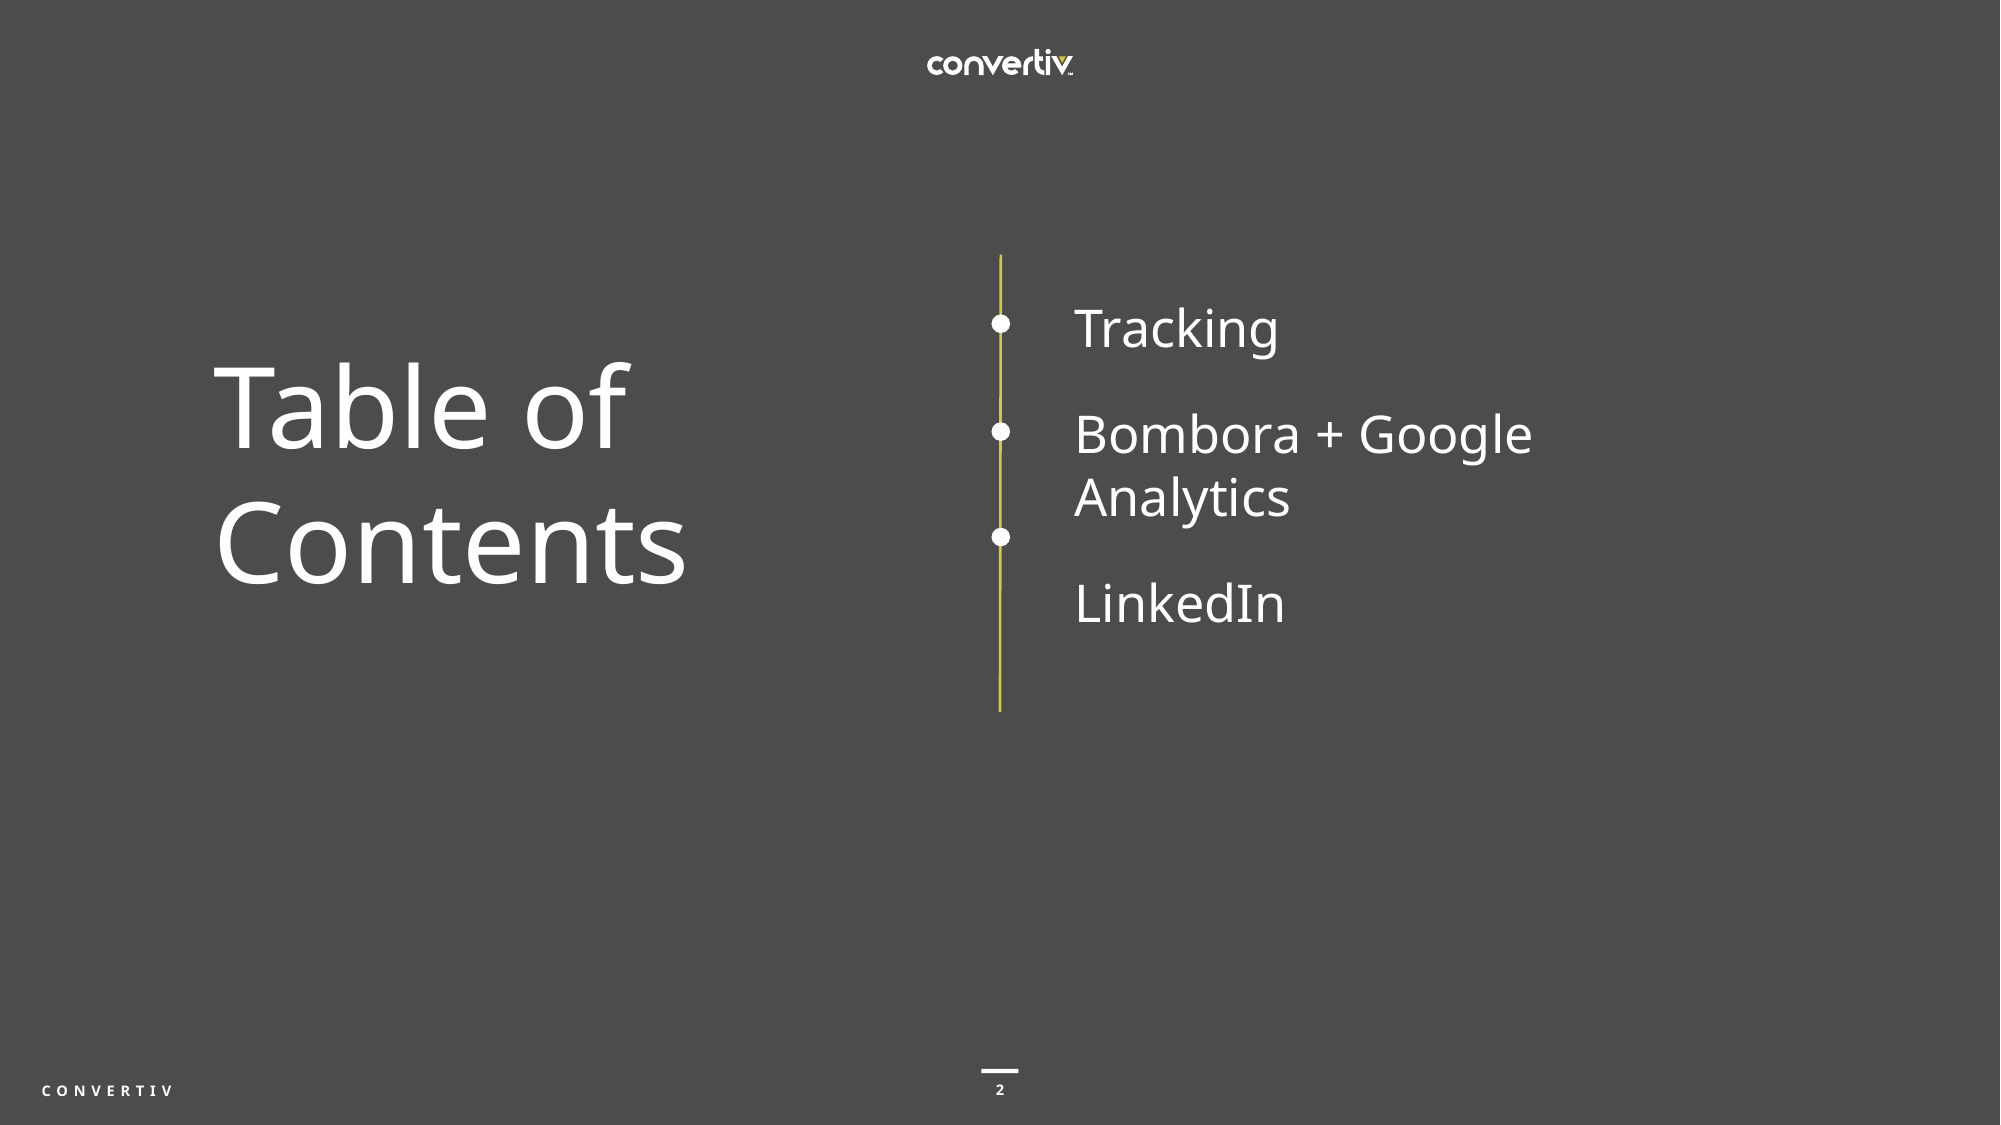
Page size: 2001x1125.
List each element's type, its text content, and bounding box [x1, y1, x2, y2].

list Tracking Bombora + Google Analytics LinkedIn [1059, 288, 1780, 678]
